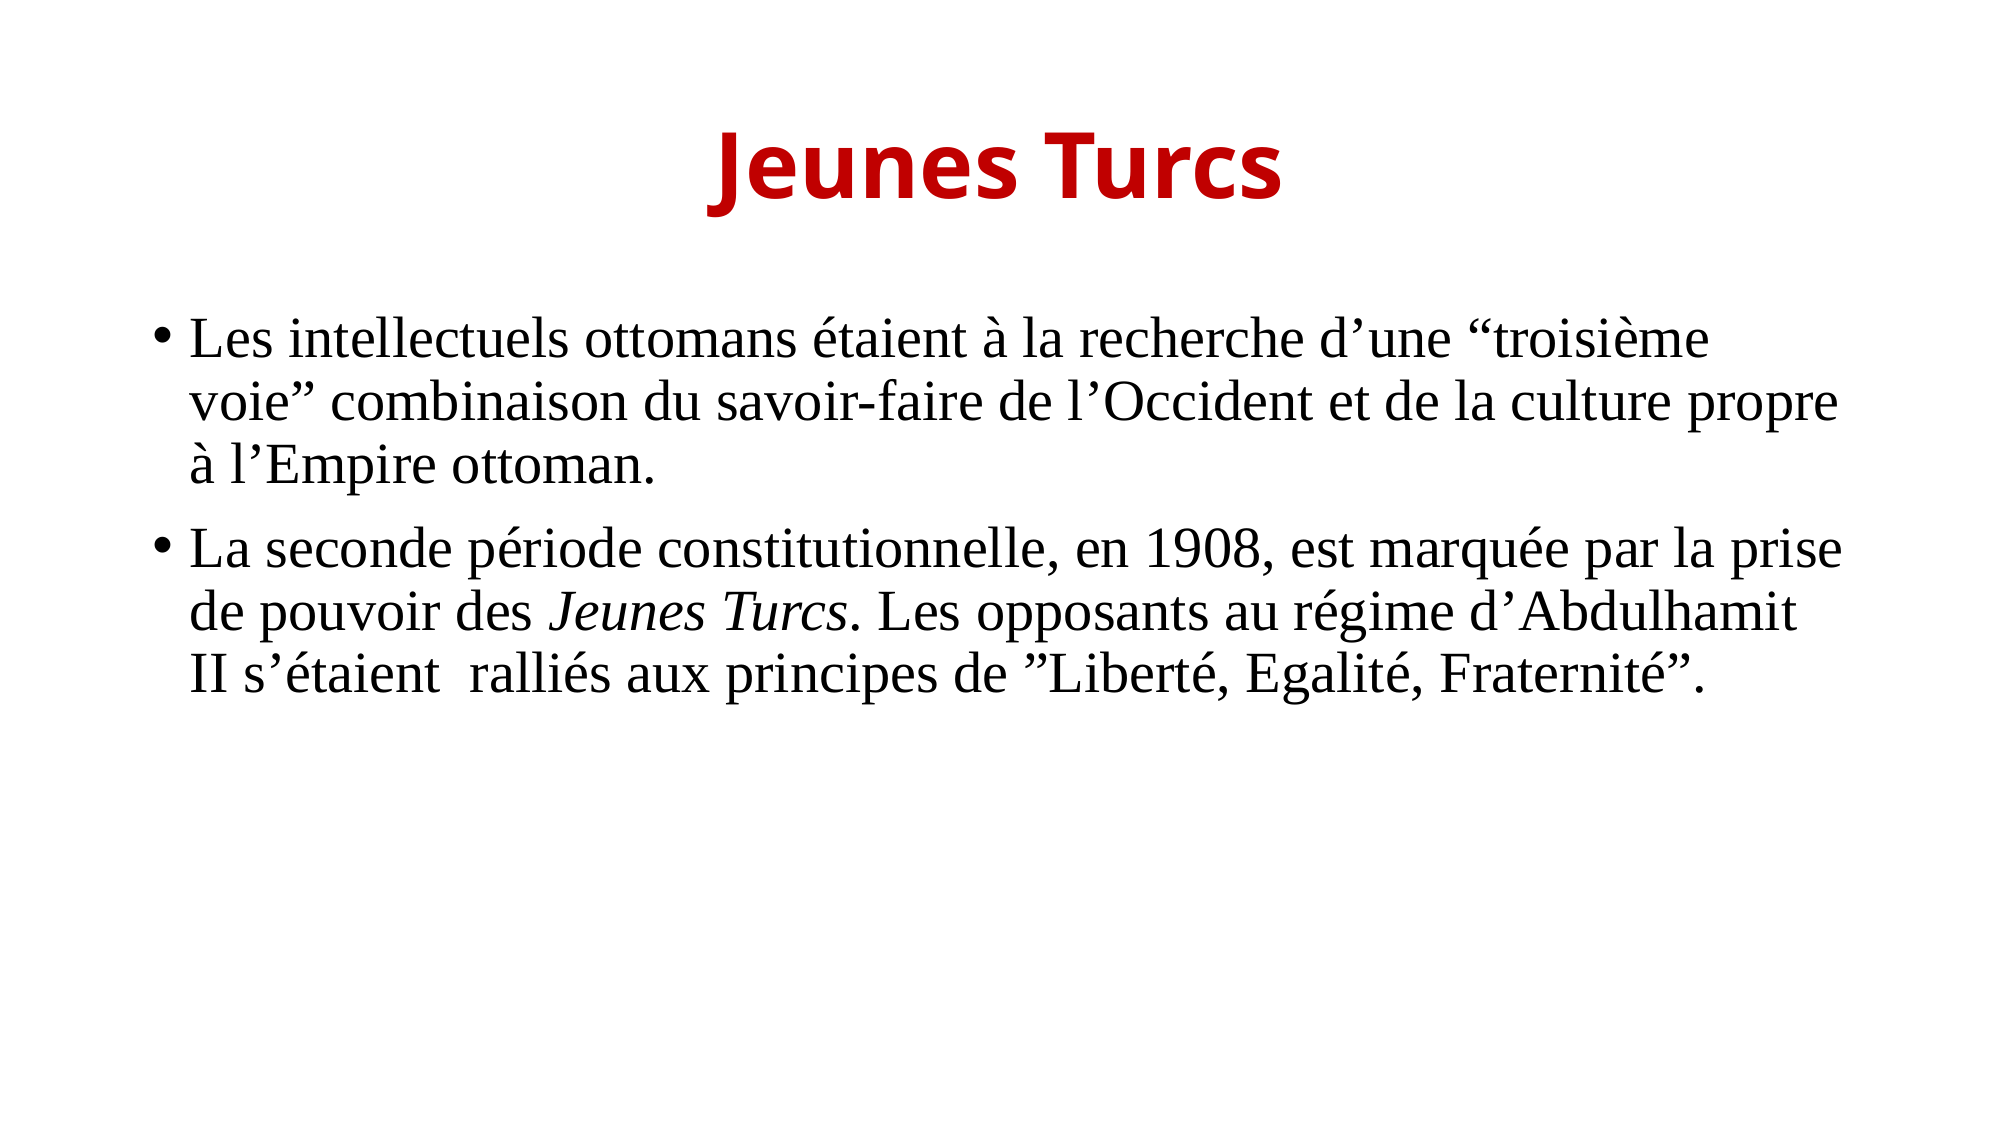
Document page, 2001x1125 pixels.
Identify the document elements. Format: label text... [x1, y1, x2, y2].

title Jeunes Turcs [137, 59, 1863, 278]
list Les intellectuels ottomans étaient à la recherche d’une “troisième voie” combinaison du savoir-faire de l’Occident et de la culture propre à l’Empire ottoman. La seconde période constitutionnelle, en 1908, est marquée par la prise de pouvoir des Jeunes Turcs. Les opposants au régime d’Abdulhamit II s’étaient ralliés aux principes de ”Liberté, Egalité, Fraternité”. [137, 299, 1863, 1014]
